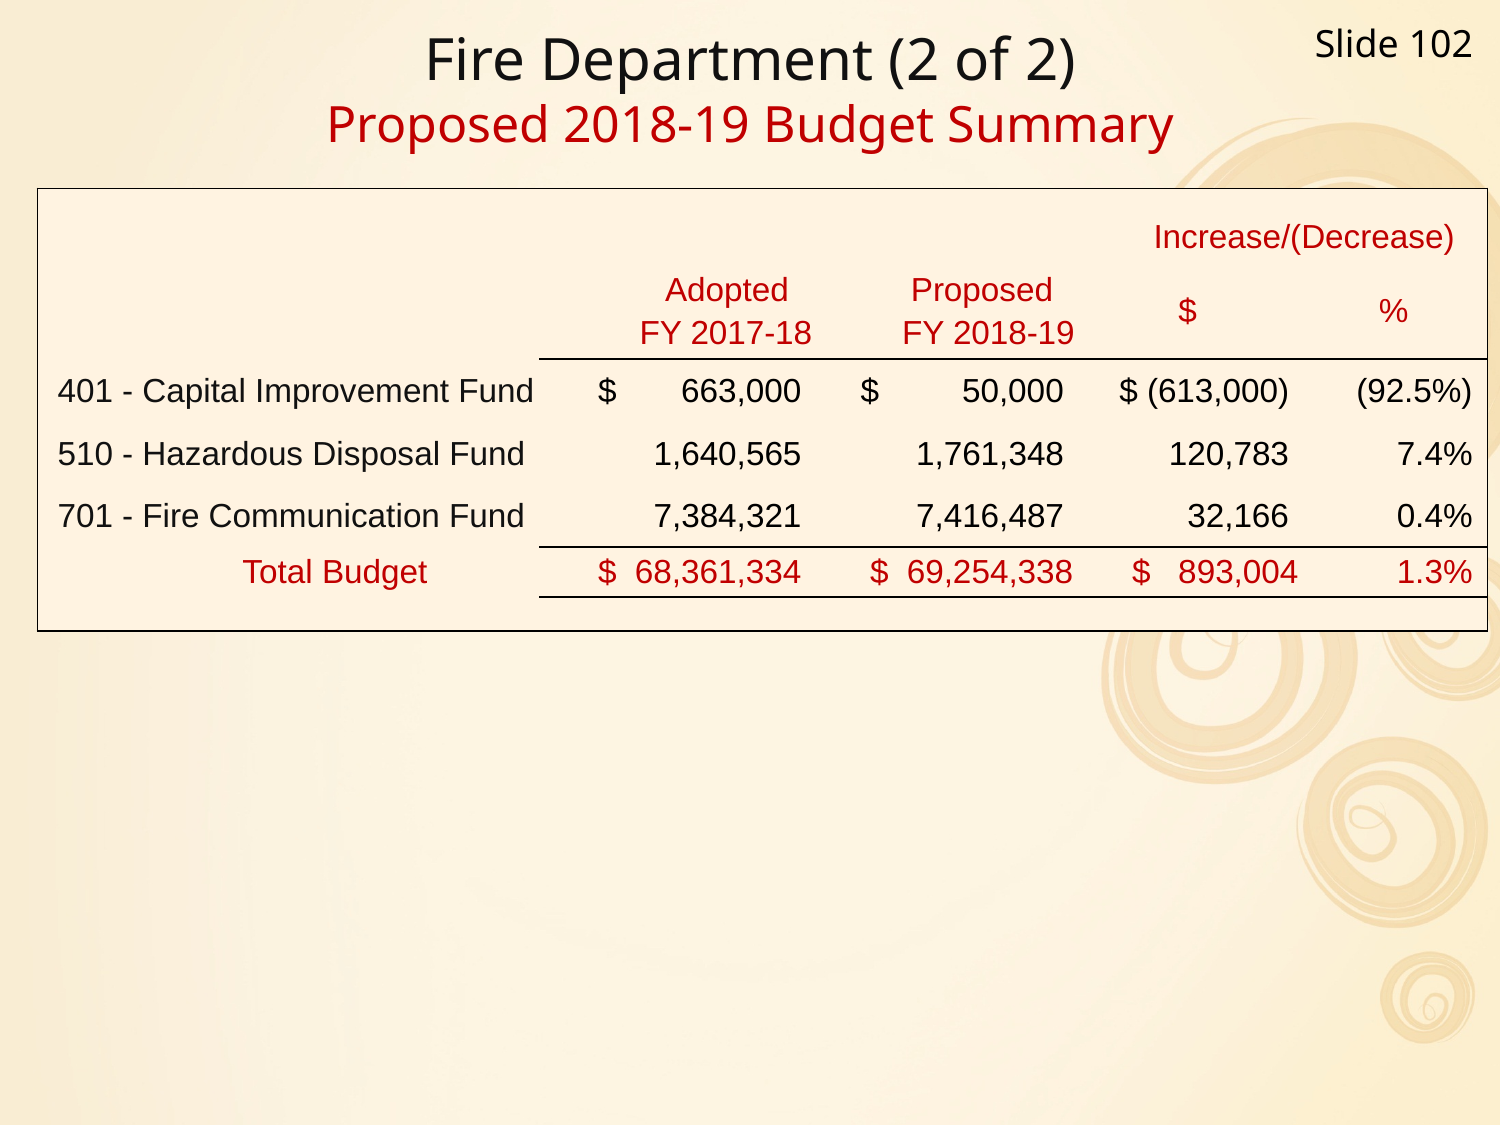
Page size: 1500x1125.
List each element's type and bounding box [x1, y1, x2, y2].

table_cell [38, 263, 1487, 630]
title [50, 37, 1450, 138]
table_cell [1075, 263, 1487, 358]
table_header [38, 189, 1487, 358]
picture [0, 0, 1500, 1125]
slide_number [1299, 12, 1500, 88]
